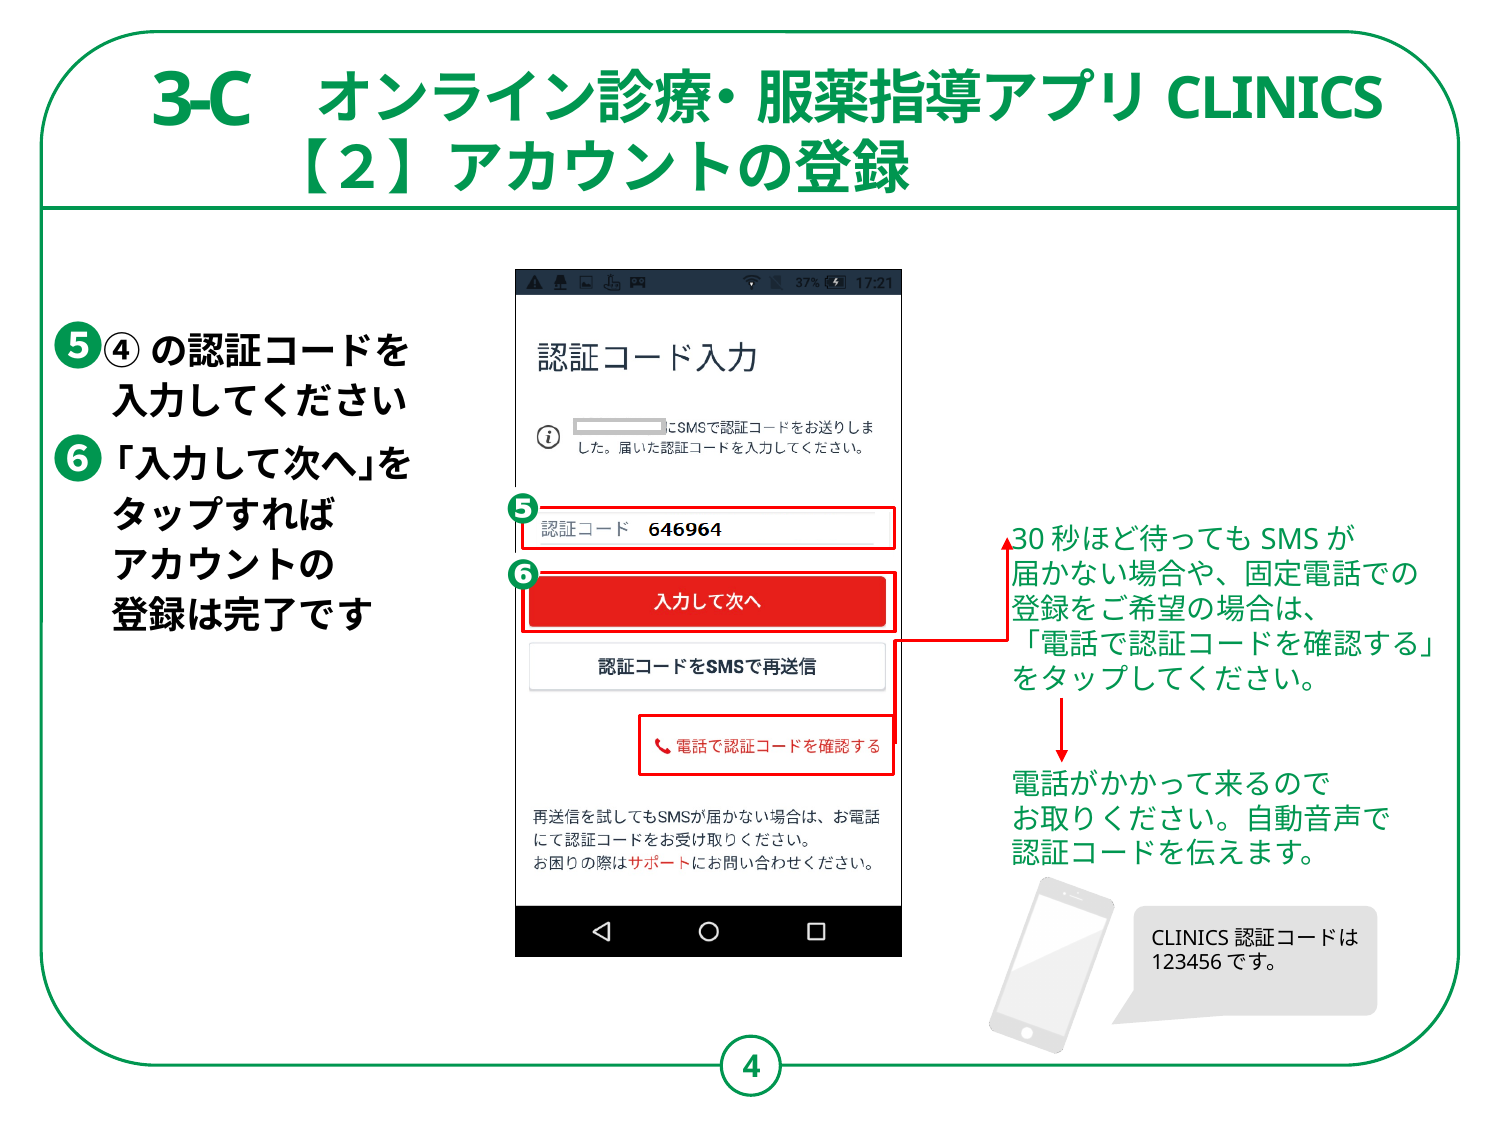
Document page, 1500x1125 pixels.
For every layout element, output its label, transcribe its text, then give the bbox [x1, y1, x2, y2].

picture [987, 875, 1116, 1055]
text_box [486, 540, 560, 607]
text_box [486, 474, 560, 540]
text_box 3-C [137, 66, 309, 150]
text_box 30秒ほど待ってもSMSが 届かない場合や、固定電話での 登録をご希望の場合は、 「電話で認証コードを確認する」をタップしてください。 電話がかかって来るので お取りください。自動音声で 認証コードを伝えます。 [996, 512, 1475, 913]
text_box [515, 269, 902, 957]
title オンライン診療・服薬指導アプリCLINICS 【２】アカウントの登録 [268, 52, 1450, 200]
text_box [1111, 905, 1379, 1025]
text_box ❺④の認証コードを 入力してください ❻｢入力して次へ｣を タップすれば アカウントの 登録は完了です [51, 312, 465, 637]
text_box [894, 537, 1008, 745]
